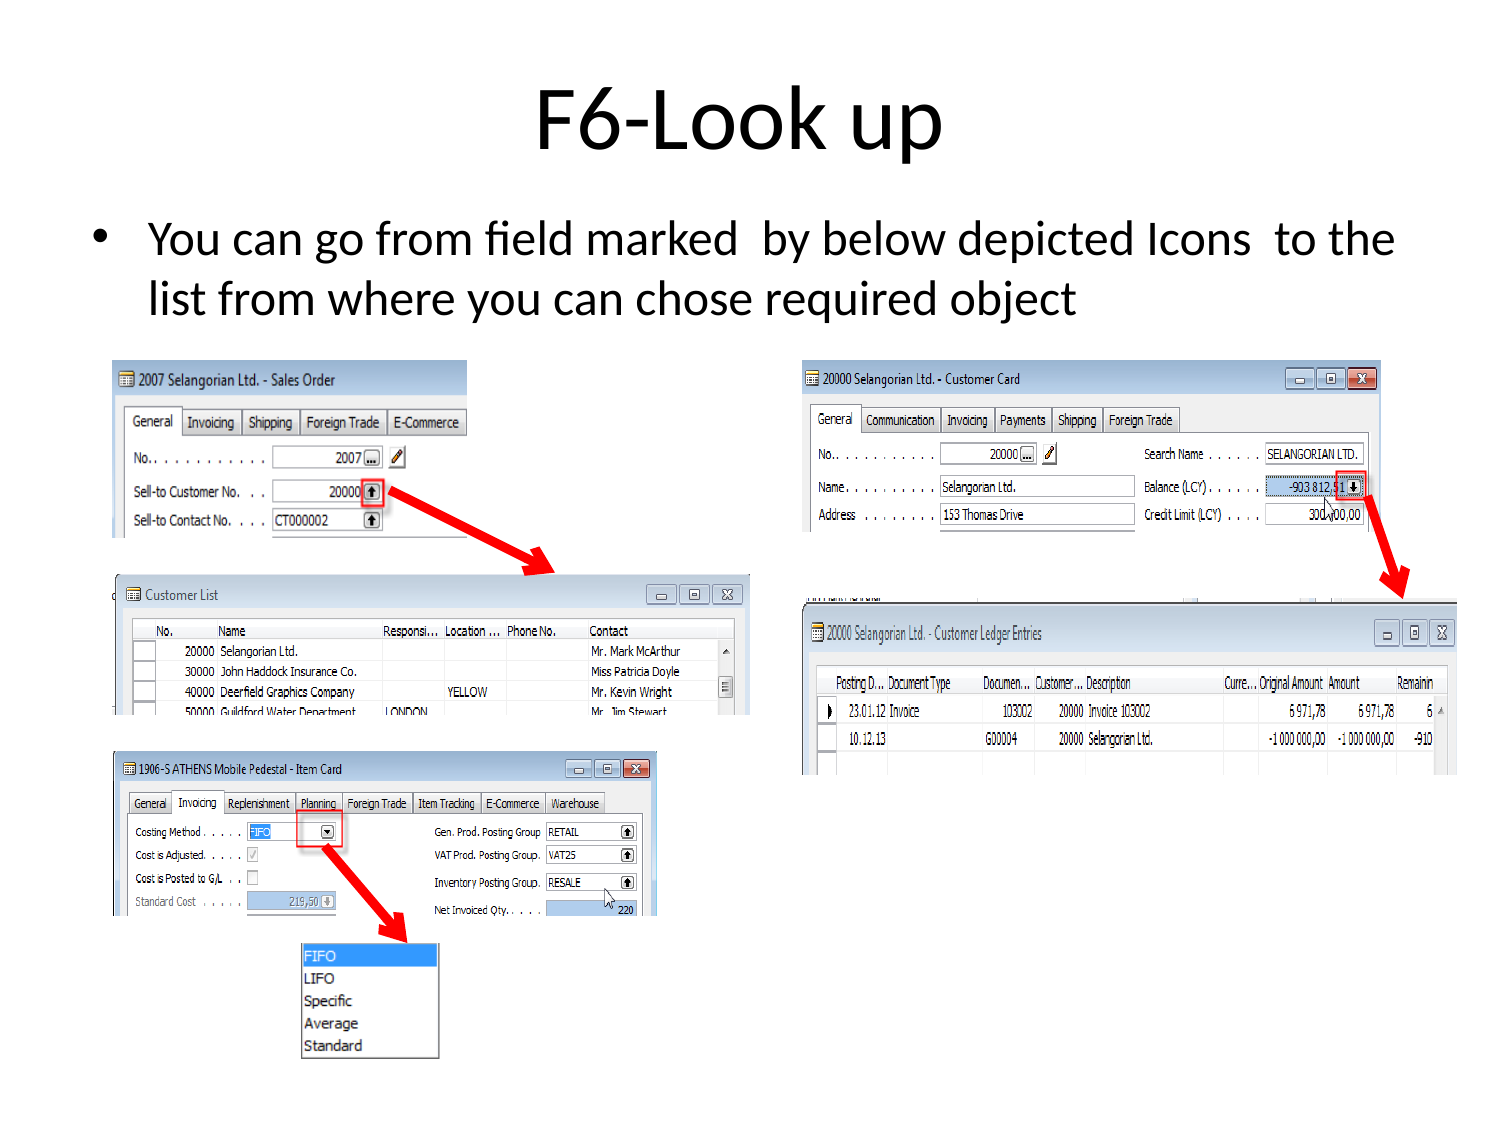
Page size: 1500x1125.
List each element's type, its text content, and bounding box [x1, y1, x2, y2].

picture [300, 942, 441, 1059]
picture [801, 360, 1382, 532]
picture [113, 751, 658, 916]
picture [111, 574, 751, 715]
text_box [389, 489, 556, 573]
list You can go from field marked by below depicted Icons to the list from where you can chose required object [76, 198, 1427, 941]
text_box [324, 845, 408, 944]
picture [111, 360, 467, 539]
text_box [1367, 495, 1404, 600]
picture [801, 598, 1457, 776]
title F6-Look up [64, 19, 1415, 207]
